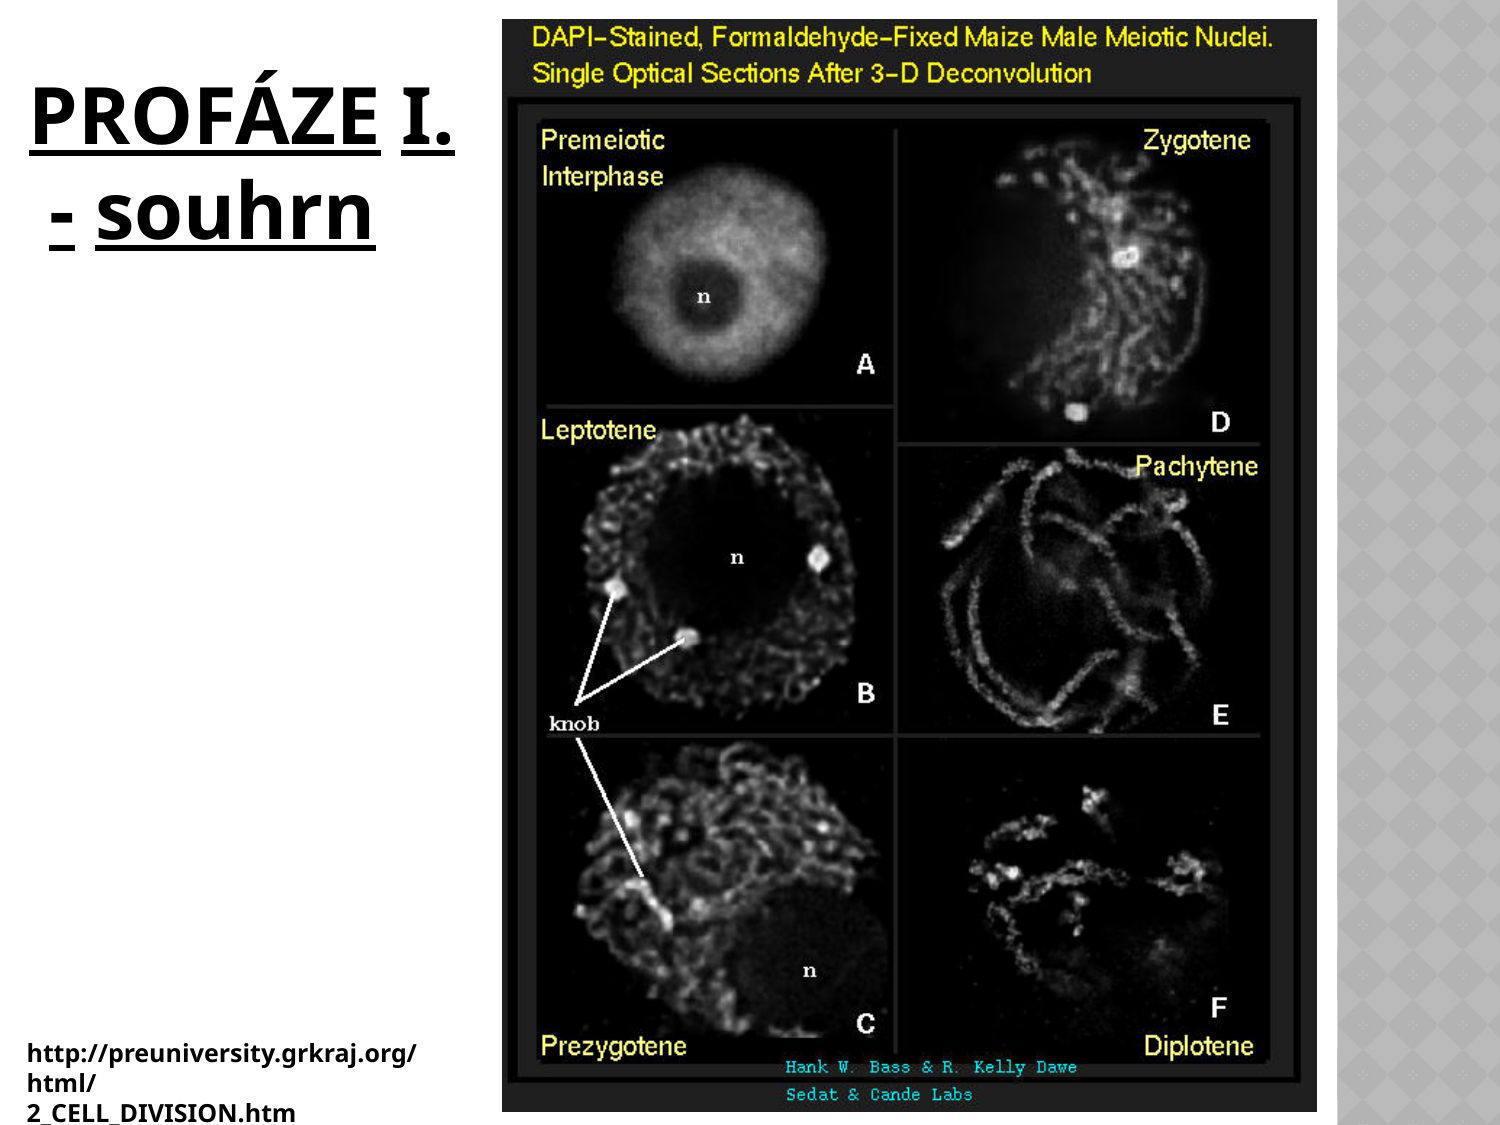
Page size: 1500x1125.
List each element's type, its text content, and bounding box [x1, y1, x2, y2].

text_box http://preuniversity.grkraj.org/html/ 2_CELL_DIVISION.htm [11, 1030, 491, 1125]
picture [502, 18, 1318, 1112]
title Profáze I. - souhrn [21, 20, 467, 256]
